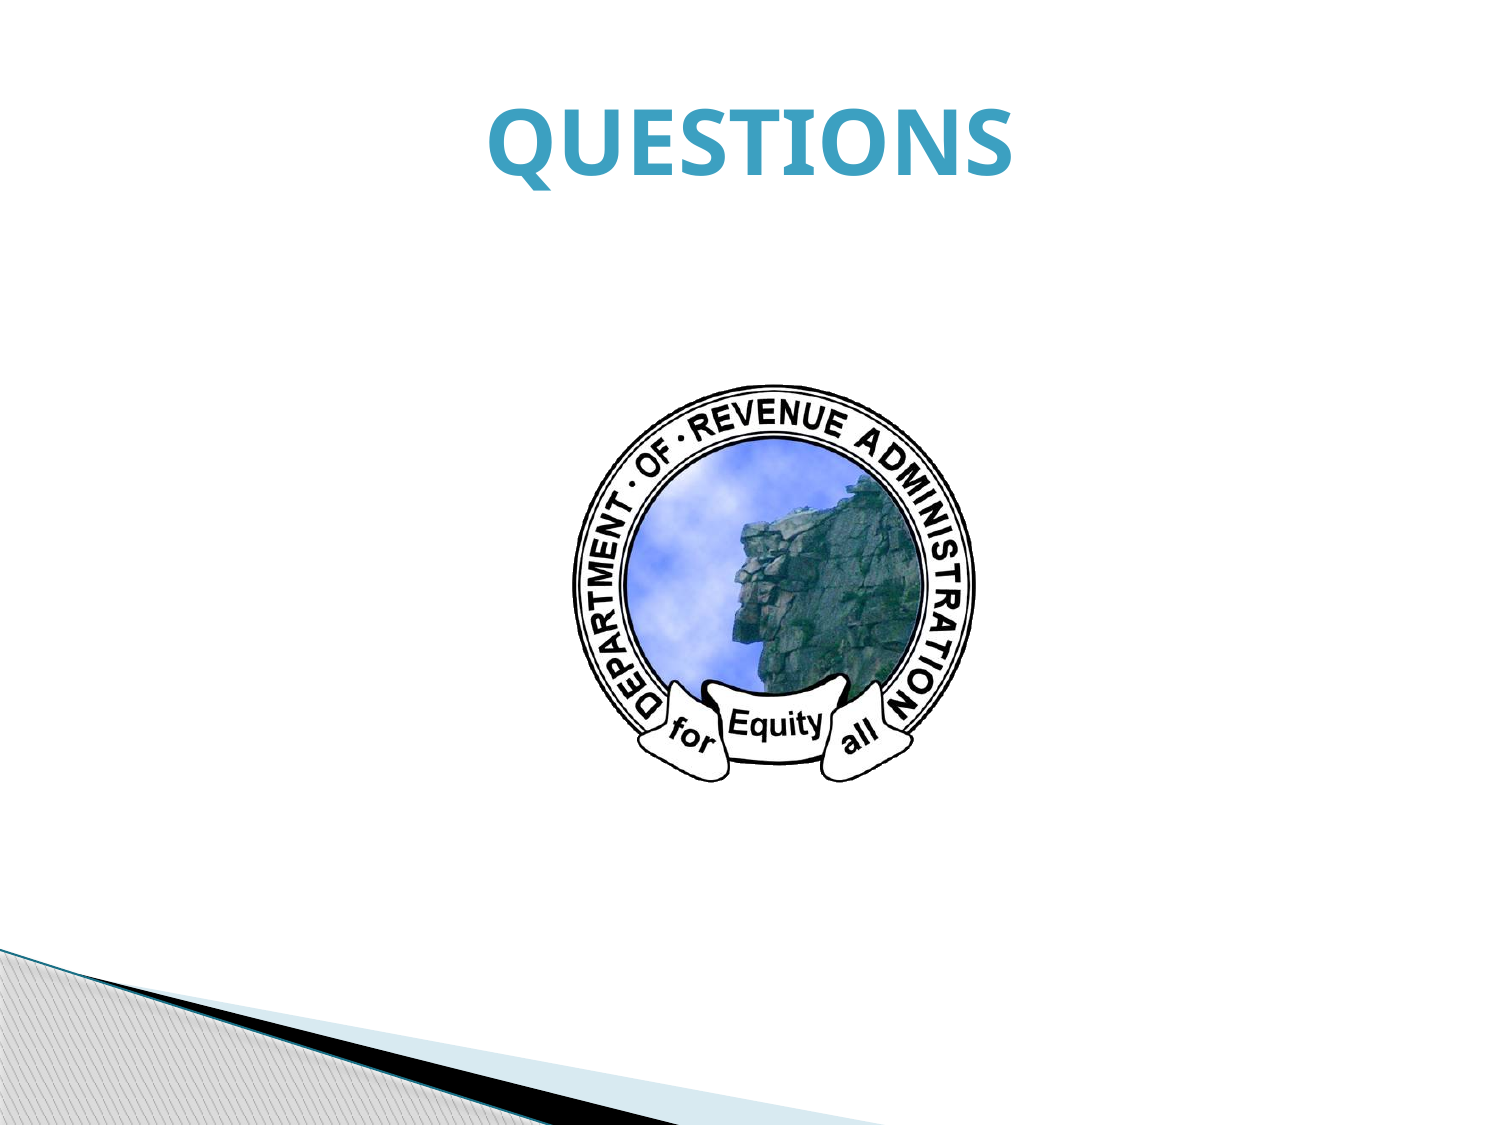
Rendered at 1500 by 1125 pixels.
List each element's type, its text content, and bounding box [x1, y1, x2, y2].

title Questions [75, 45, 1425, 233]
picture [549, 357, 1001, 809]
